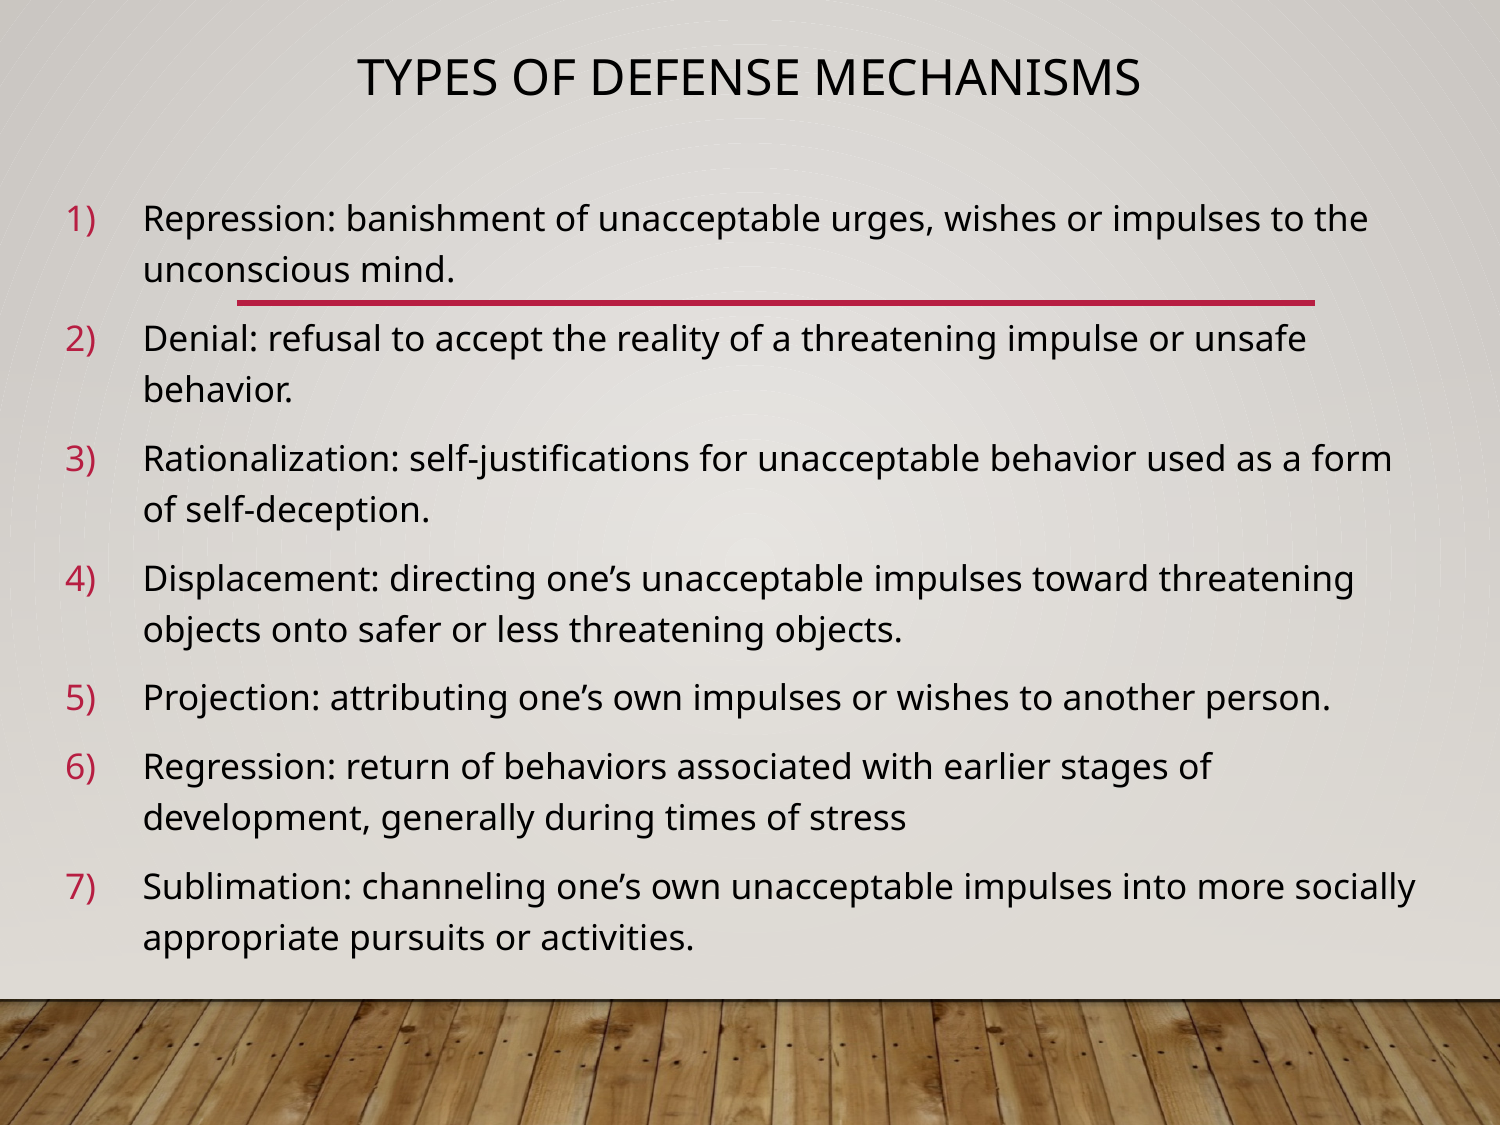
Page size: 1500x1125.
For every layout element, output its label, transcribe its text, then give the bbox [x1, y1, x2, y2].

title Types of Defense Mechanisms [75, 45, 1425, 120]
picture [0, 999, 1500, 1125]
list Repression: banishment of unacceptable urges, wishes or impulses to the unconscious mind. Denial: refusal to accept the reality of a threatening impulse or unsafe behavior. Rationalization: self-justifications for unacceptable behavior used as a form of self-deception. Displacement: directing one’s unacceptable impulses toward threatening objects onto safer or less threatening objects. Projection: attributing one’s own impulses or wishes to another person. Regression: return of behaviors associated with earlier stages of development, generally during times of stress Sublimation: channeling one’s own unacceptable impulses into more socially appropriate pursuits or activities. [50, 120, 1450, 972]
